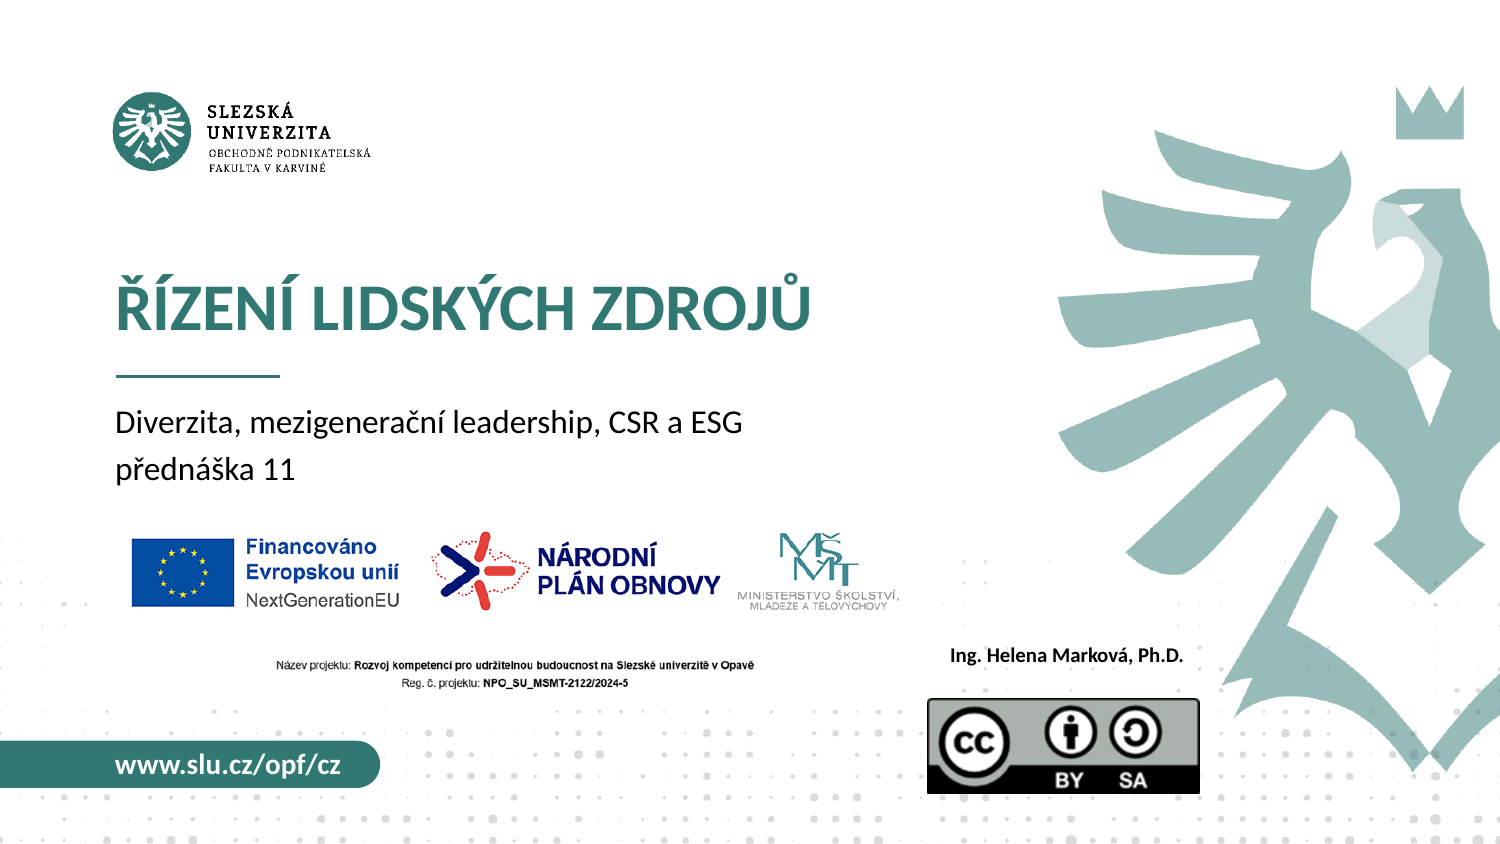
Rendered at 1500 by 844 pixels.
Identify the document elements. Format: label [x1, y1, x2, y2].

picture [101, 504, 1200, 794]
text_box [0, 0, 1500, 844]
